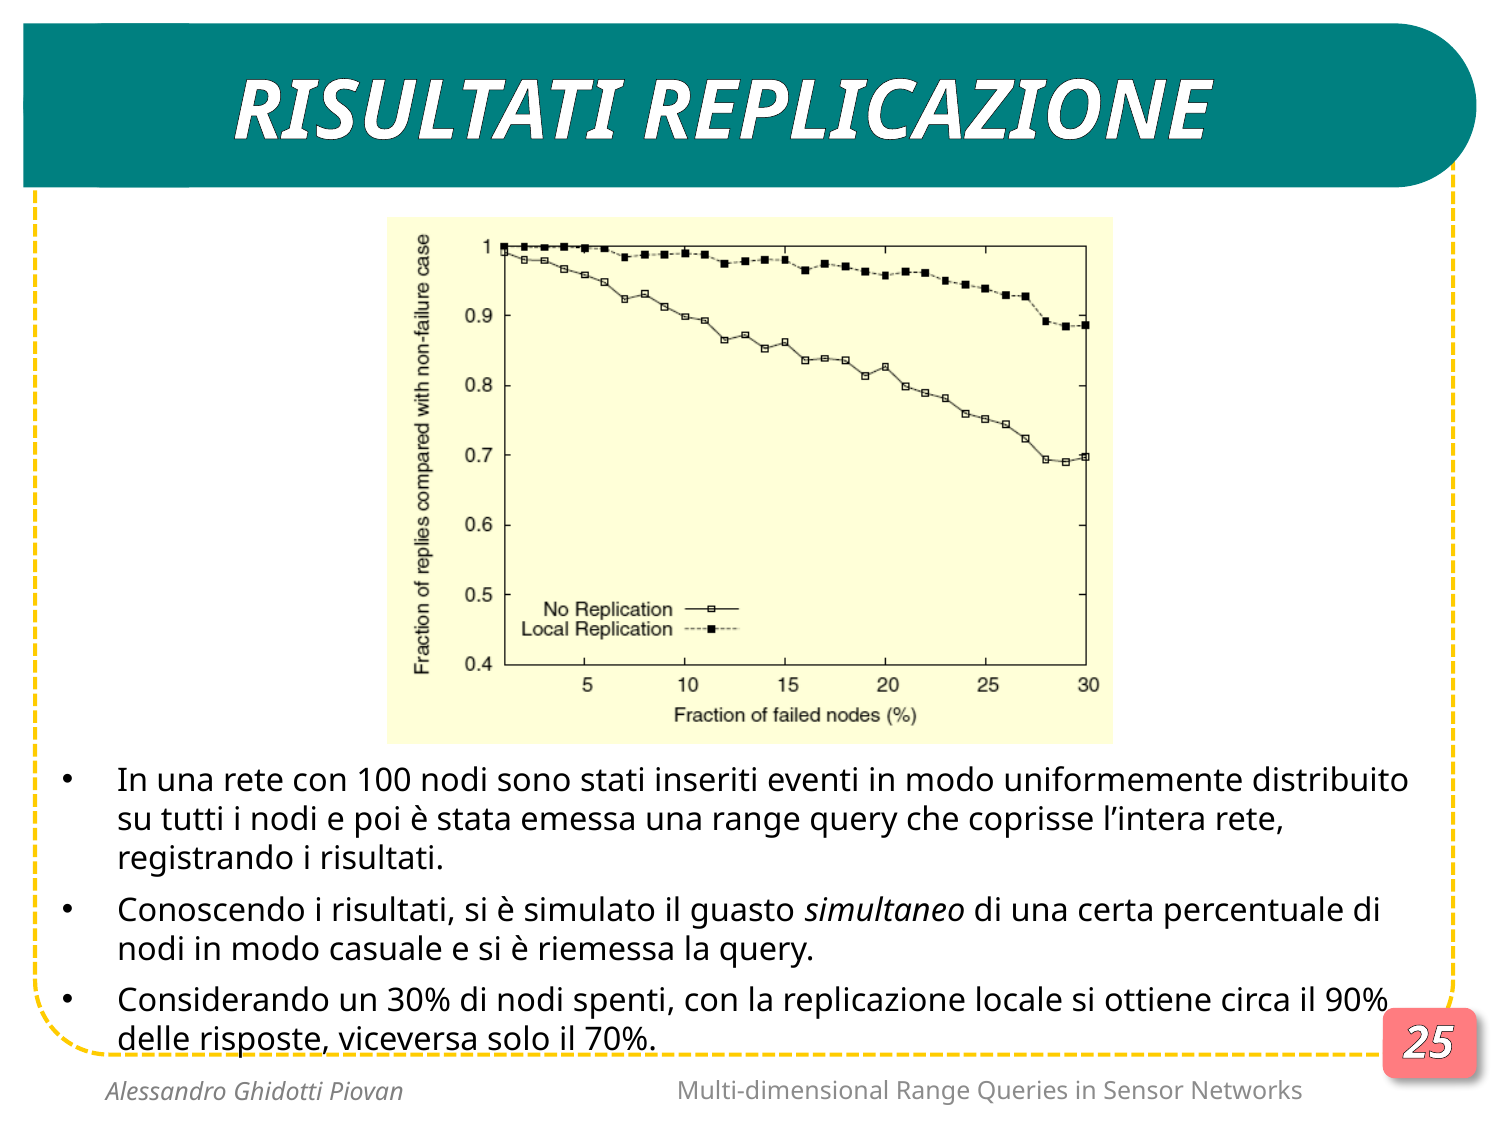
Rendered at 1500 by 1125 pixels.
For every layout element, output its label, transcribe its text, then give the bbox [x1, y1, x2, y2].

slide_number 25 [1382, 1007, 1475, 1080]
text_box [1475, 1010, 1479, 1076]
text_box Alessandro Ghidotti Piovan [91, 1067, 420, 1113]
list In una rete con 100 nodi sono stati inseriti eventi in modo uniformemente distribuito su tutti i nodi e poi è stata emessa una range query che coprisse l’intera rete, registrando i risultati. Conoscendo i risultati, si è simulato il guasto simultaneo di una certa percentuale di nodi in modo casuale e si è riemessa la query. Considerando un 30% di nodi spenti, con la replicazione locale si ottiene circa il 90% delle risposte, viceversa solo il 70%. [46, 751, 1442, 1067]
picture [387, 217, 1113, 744]
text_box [23, 23, 1477, 188]
text_box [32, 197, 1456, 1024]
footer Multi-dimensional Range Queries in Sensor Networks [632, 1067, 1348, 1114]
